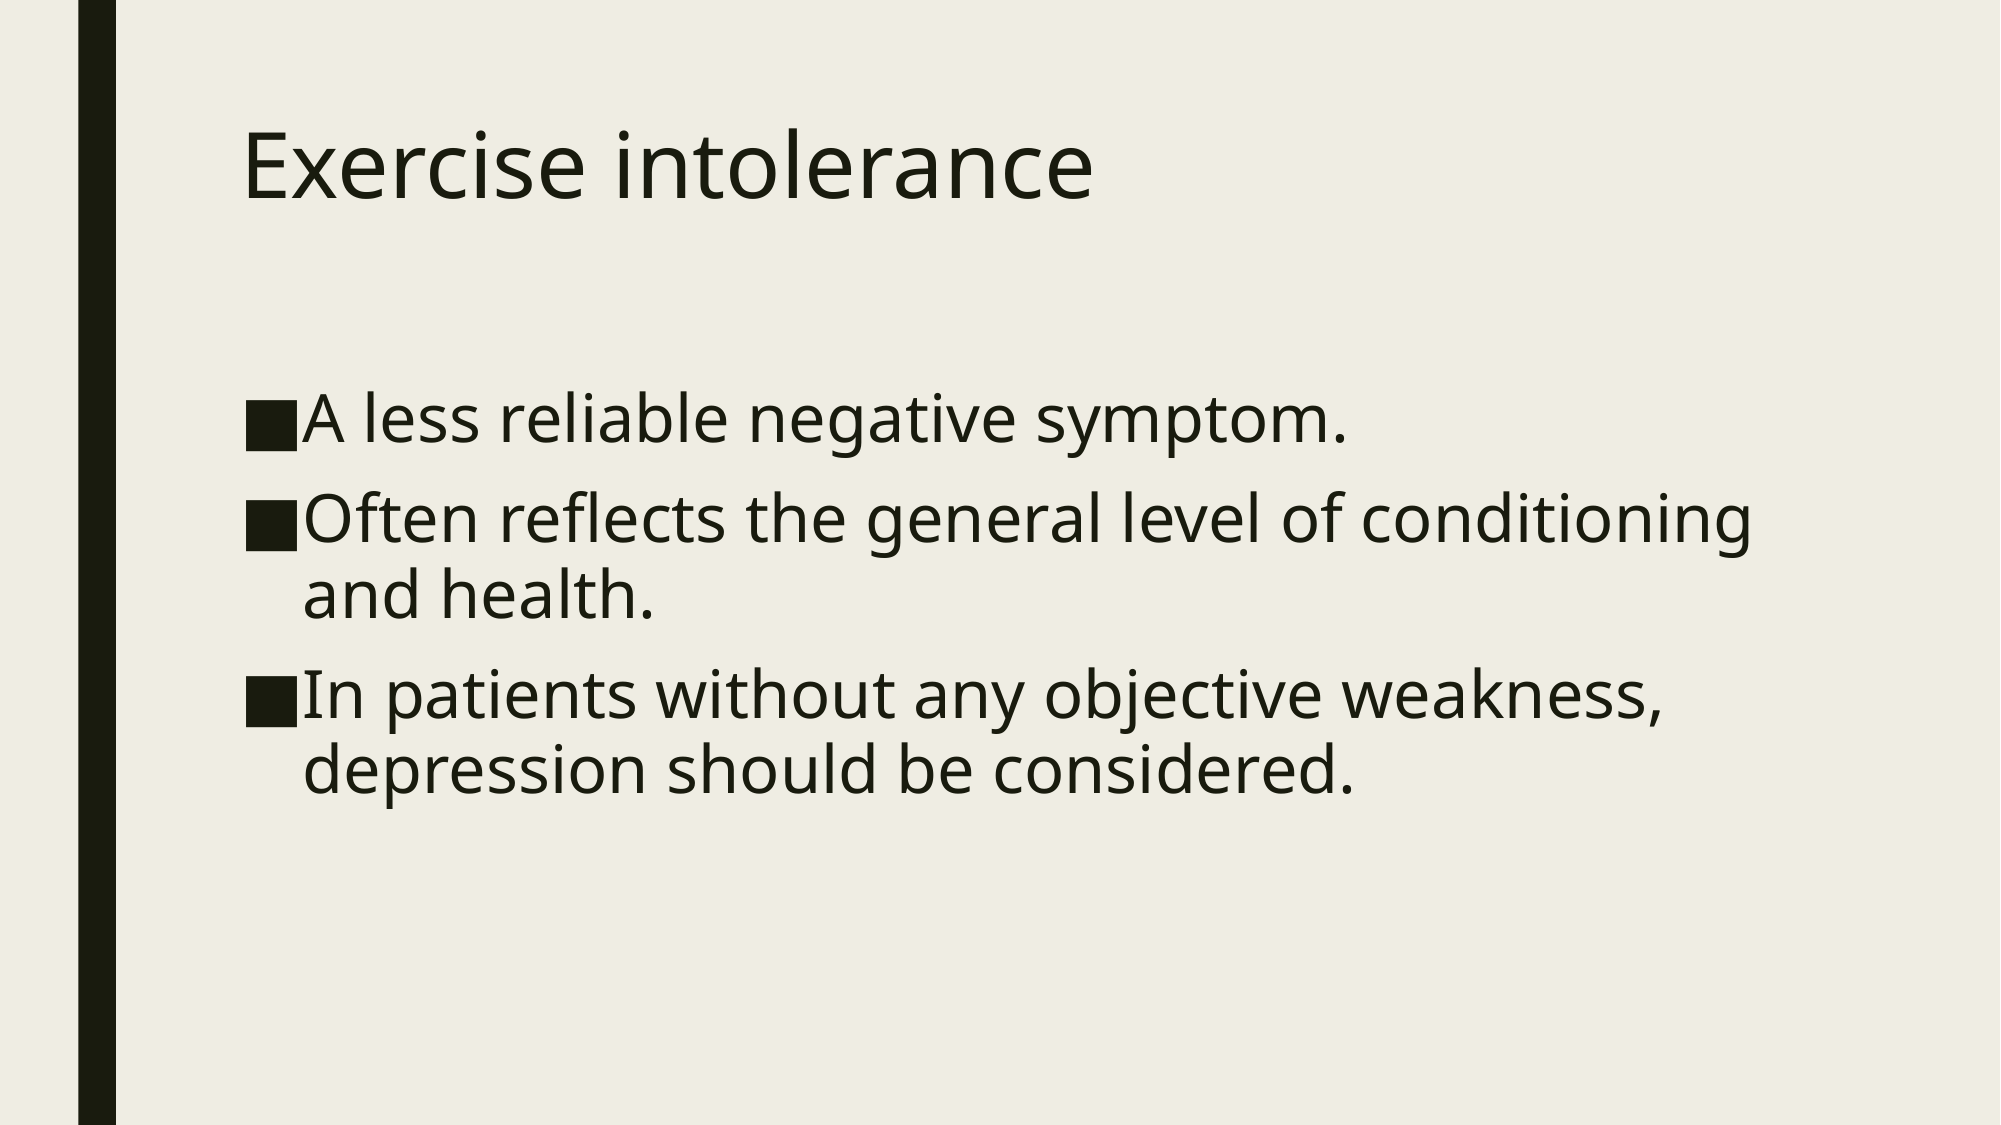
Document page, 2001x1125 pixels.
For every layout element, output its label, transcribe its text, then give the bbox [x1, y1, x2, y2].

list A less reliable negative symptom. Often reflects the general level of conditioning and health. In patients without any objective weakness, depression should be considered. [225, 375, 1800, 963]
title Exercise intolerance [225, 112, 1800, 357]
